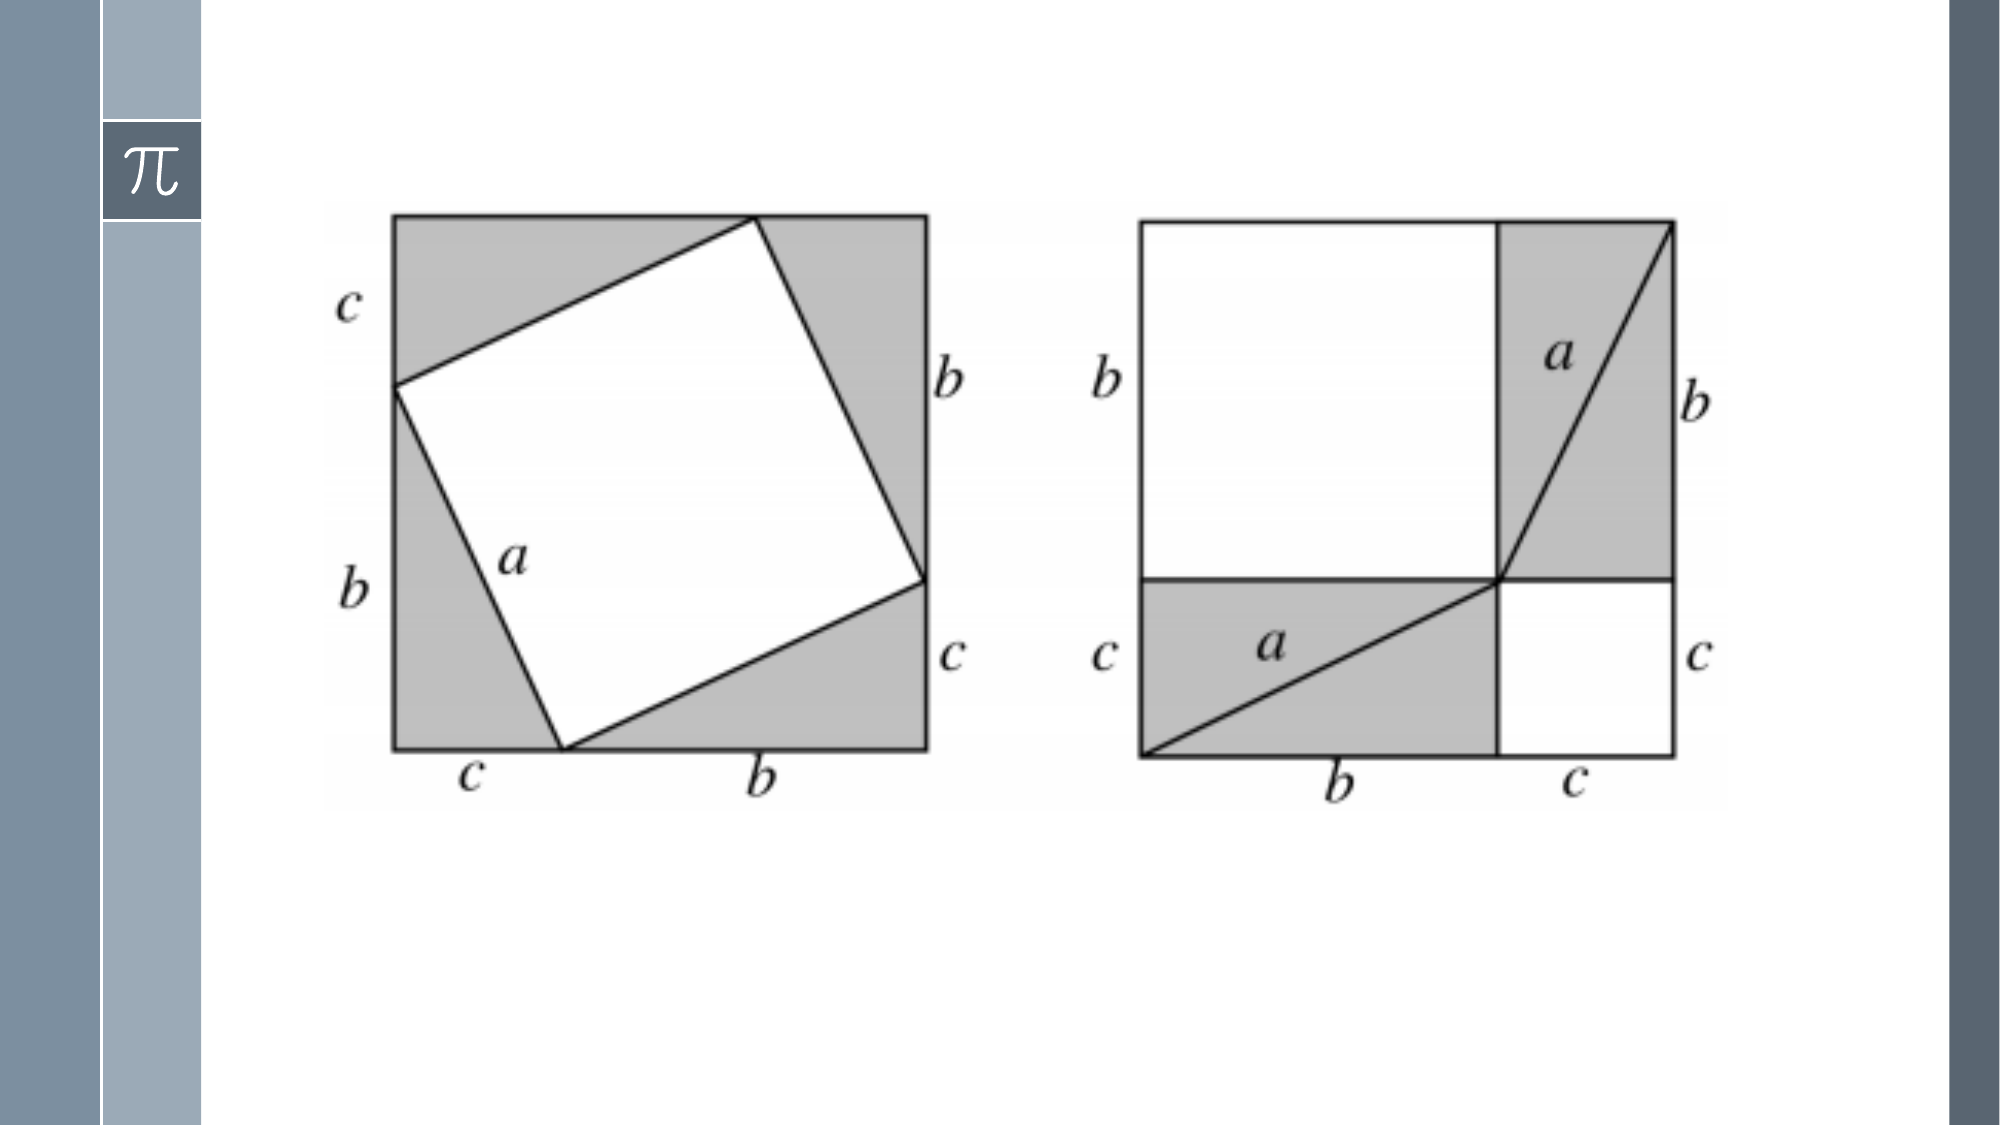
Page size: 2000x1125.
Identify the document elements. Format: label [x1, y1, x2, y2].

picture [299, 200, 1737, 820]
